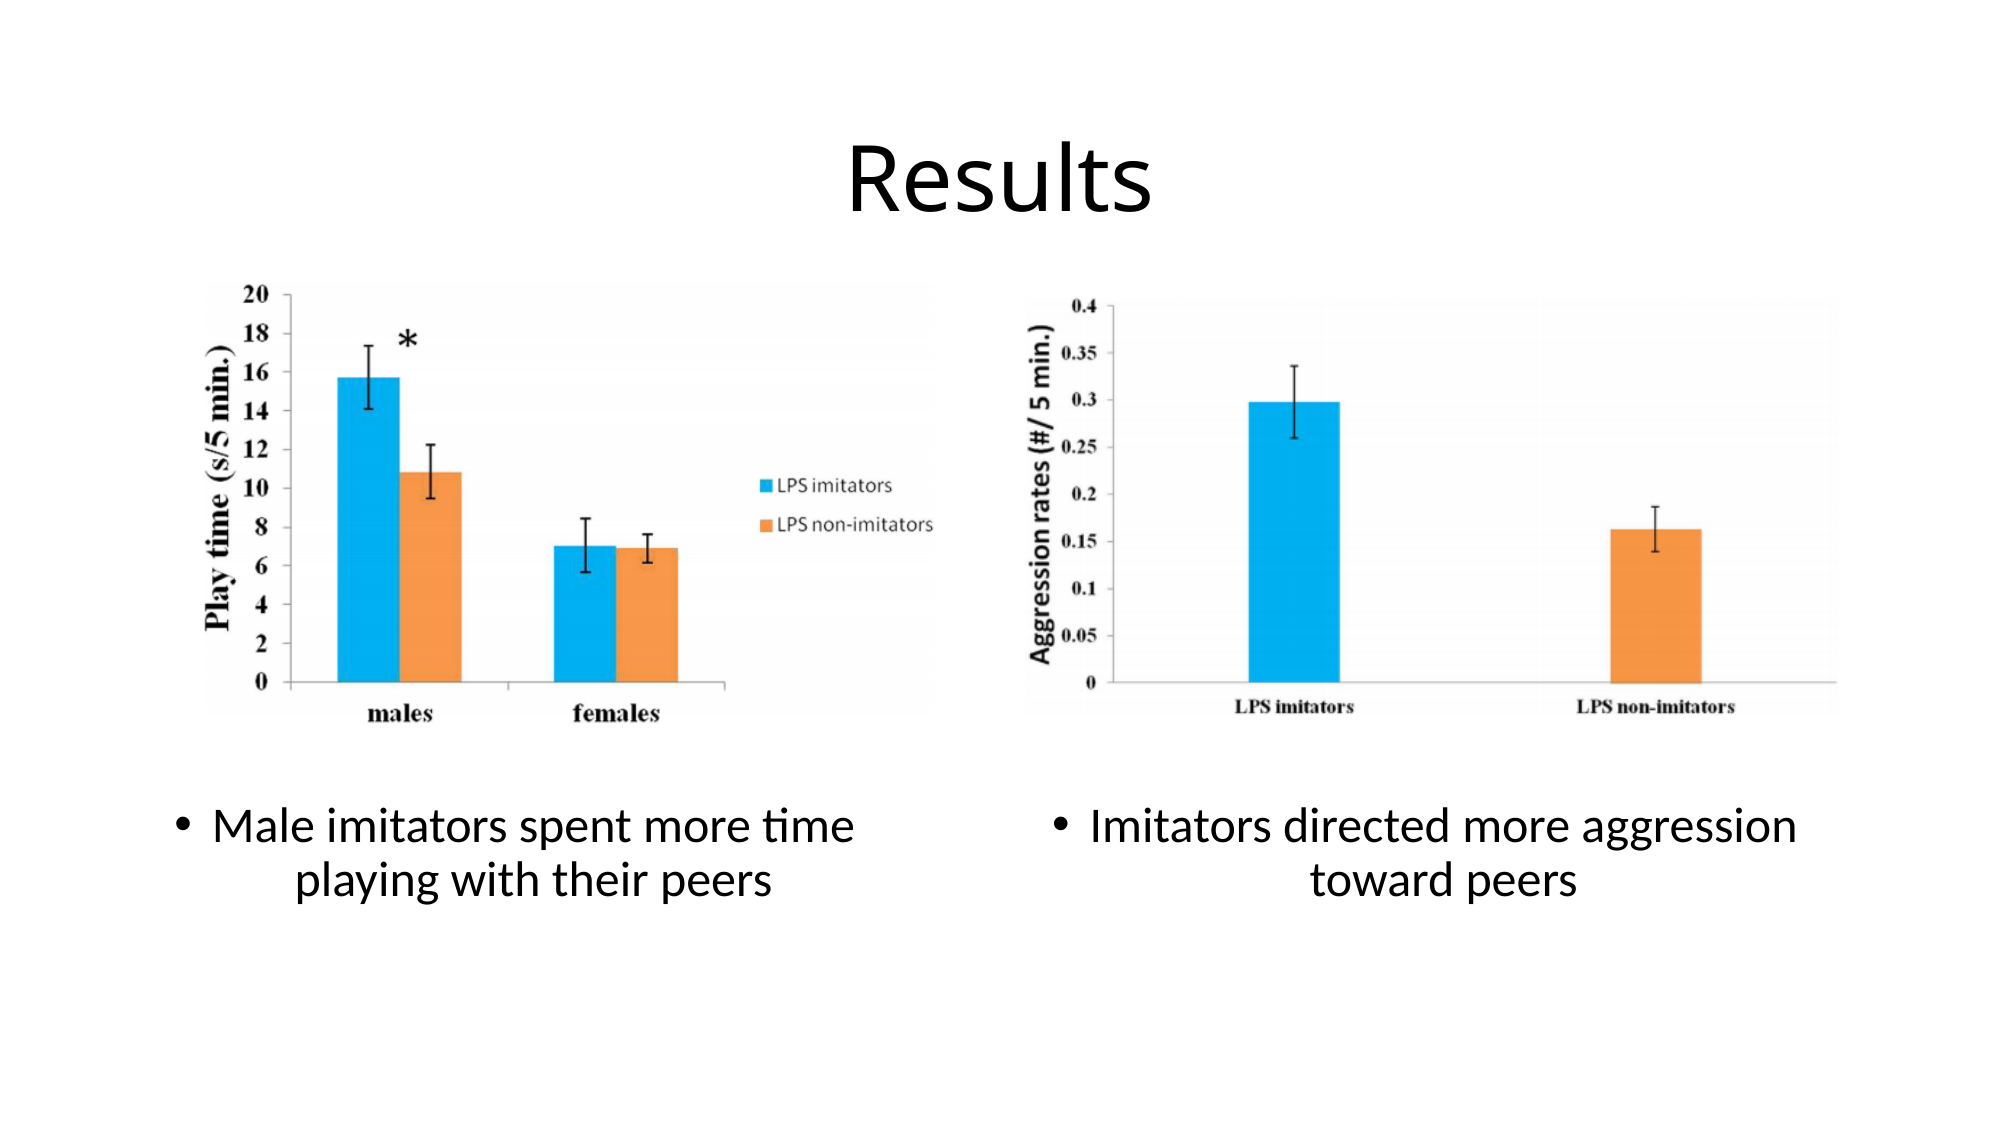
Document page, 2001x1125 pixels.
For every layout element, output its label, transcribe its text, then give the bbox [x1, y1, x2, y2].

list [137, 246, 988, 751]
picture [987, 259, 1863, 751]
list Male imitators spent more time playing with their peers [137, 792, 893, 1024]
text_box Imitators directed more aggression toward peers [987, 792, 1863, 1024]
title Results [137, 116, 1863, 247]
